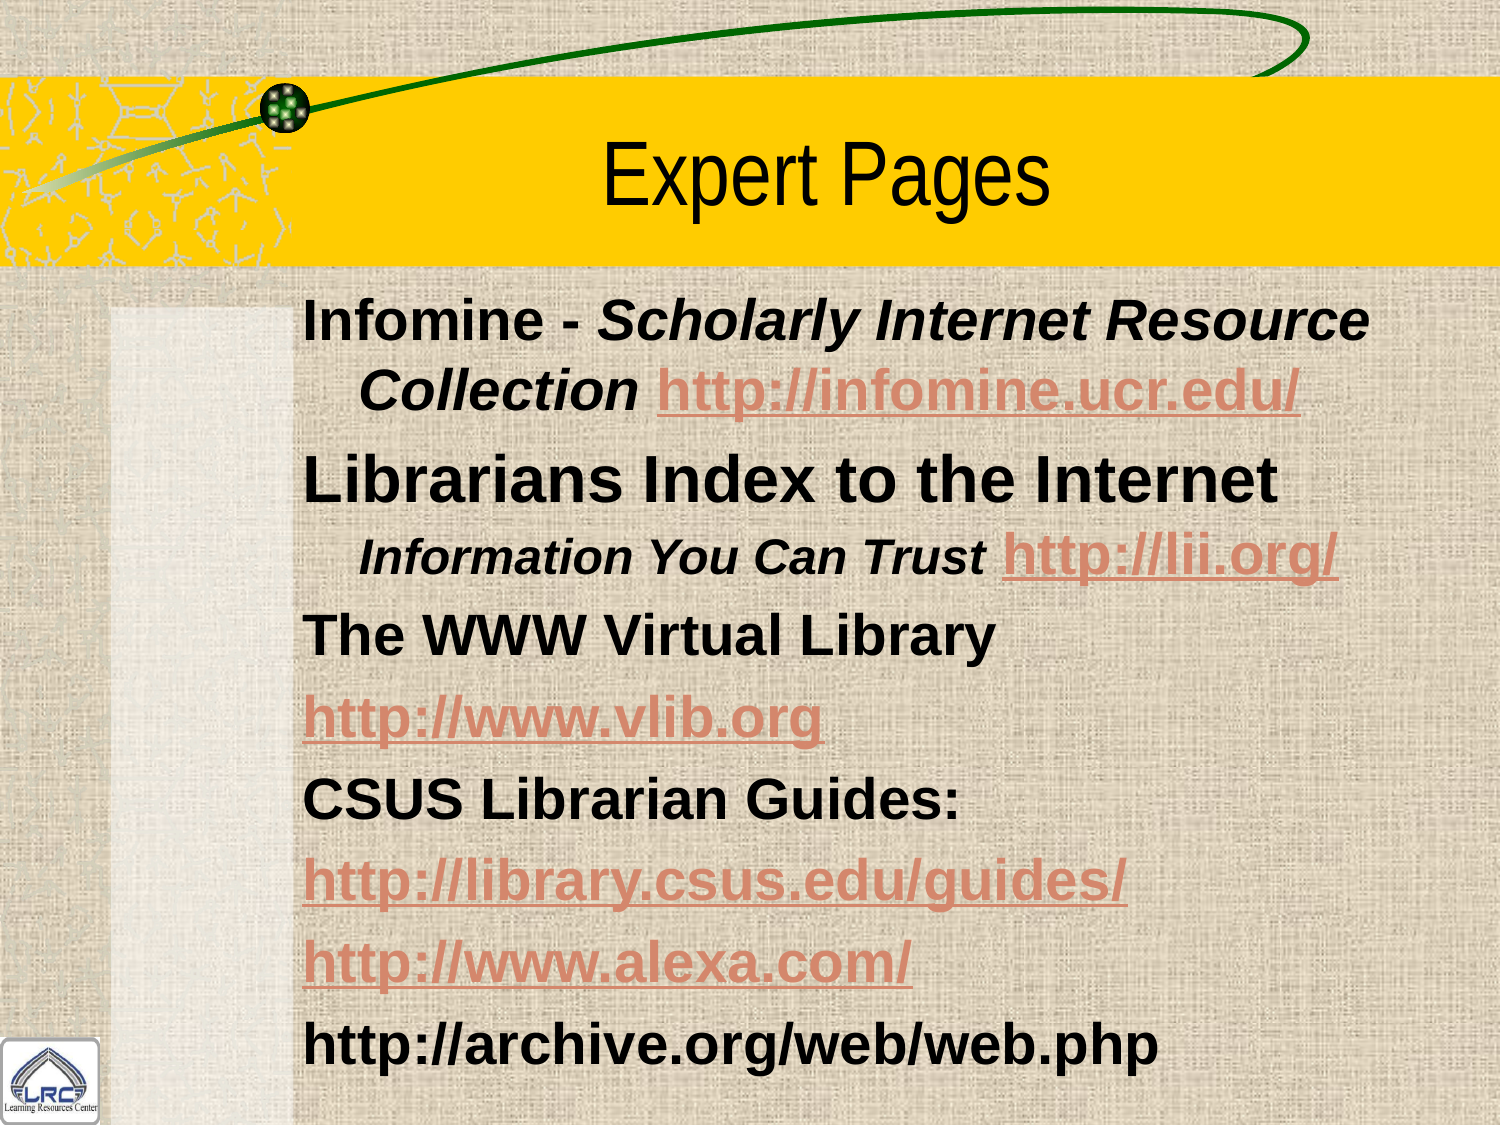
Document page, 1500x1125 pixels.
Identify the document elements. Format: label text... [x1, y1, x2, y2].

list Infomine - Scholarly Internet Resource Collection http://infomine.ucr.edu/ Librarians Index to the Internet Information You Can Trust http://lii.org/ The WWW Virtual Library http://www.vlib.org CSUS Librarian Guides: http://library.csus.edu/guides/ http://www.alexa.com/ http://archive.org/web/web.php [287, 274, 1438, 1088]
title Expert Pages [189, 74, 1465, 263]
picture [0, 0, 1500, 1125]
picture [491, 13, 1301, 74]
